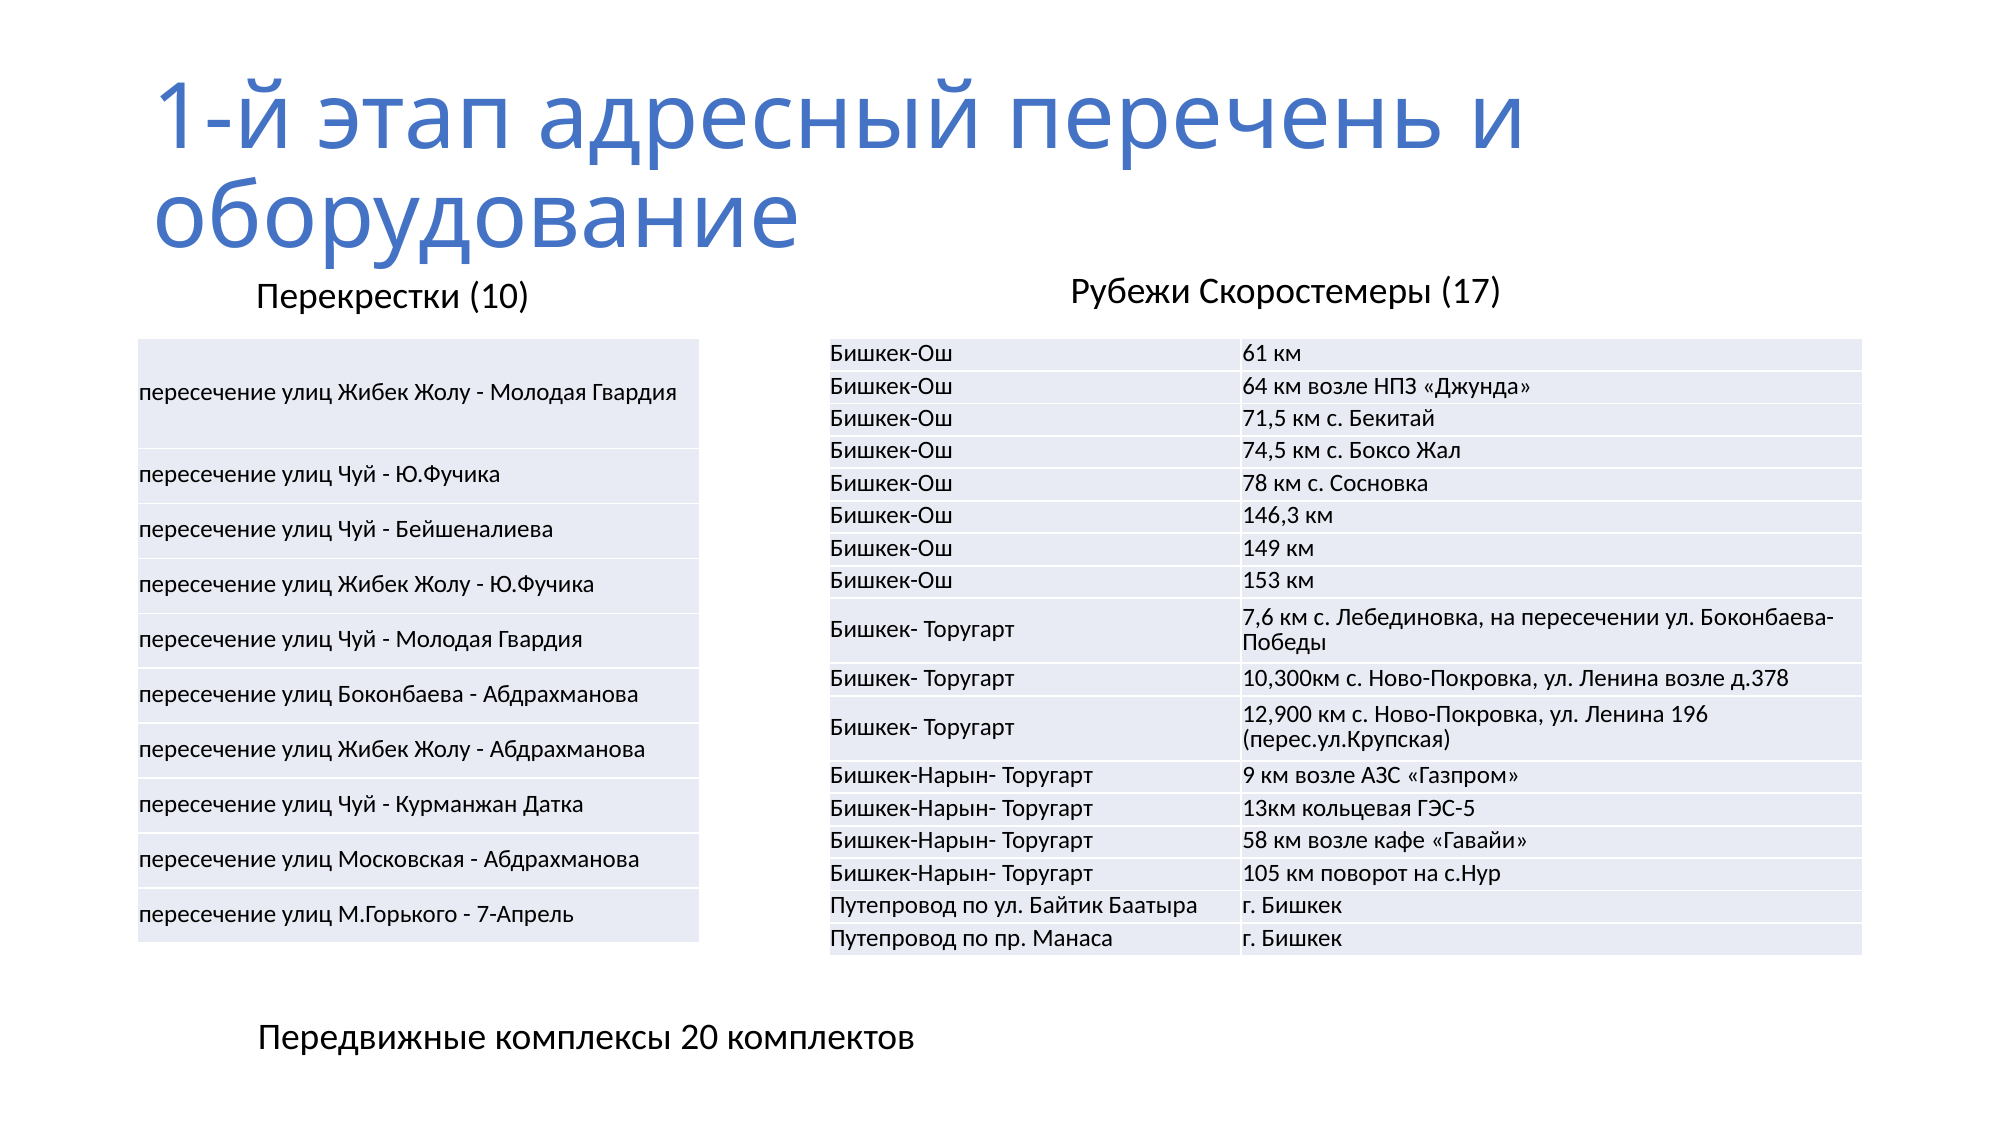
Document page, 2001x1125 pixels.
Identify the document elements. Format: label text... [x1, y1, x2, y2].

table_cell г. Бишкек [1242, 891, 1862, 922]
table_cell г. Бишкек [1242, 924, 1862, 955]
table_cell 64 км возле НПЗ «Джунда» [1242, 372, 1862, 403]
table_cell 149 км [1242, 534, 1862, 565]
table_cell 71,5 км с. Бекитай [1242, 404, 1862, 435]
table_cell пересечение улиц Чуй - Ю.Фучика [138, 449, 699, 503]
table_cell пересечение улиц Жибек Жолу - Абдрахманова [138, 724, 699, 777]
table_cell пересечение улиц Чуй - Молодая Гвардия [138, 614, 699, 667]
table_cell Бишкек-Ош [830, 567, 1240, 597]
table_cell пересечение улиц Московская - Абдрахманова [138, 834, 699, 887]
table_cell пересечение улиц Чуй - Бейшеналиева [138, 504, 699, 558]
table_cell 12,900 км с. Ново-Покровка, ул. Ленина 196 (перес.ул.Крупская) [1242, 697, 1862, 760]
table_cell Бишкек- Торугарт [830, 599, 1240, 662]
table_cell пересечение улиц Жибек Жолу - Ю.Фучика [138, 559, 699, 613]
table_header пересечение улиц Жибек Жолу - Молодая Гвардия [138, 339, 699, 448]
table_cell 105 км поворот на с.Нур [1242, 859, 1862, 890]
table_cell Бишкек-Ош [830, 437, 1240, 467]
table_cell Бишкек-Ош [830, 469, 1240, 500]
table_cell Бишкек- Торугарт [830, 664, 1240, 695]
table_cell пересечение улиц Чуй - Курманжан Датка [138, 779, 699, 832]
table_cell Бишкек-Нарын- Торугарт [830, 859, 1240, 890]
table_cell пересечение улиц М.Горького - 7-Апрель [138, 889, 699, 942]
table_header 61 км [1242, 339, 1862, 370]
table_cell пересечение улиц Боконбаева - Абдрахманова [138, 669, 699, 722]
table_cell 10,300км с. Ново-Покровка, ул. Ленина возле д.378 [1242, 664, 1862, 695]
table_cell Путепровод по ул. Байтик Баатыра [830, 891, 1240, 922]
table_cell Бишкек-Ош [830, 534, 1240, 565]
text_box Рубежи Скоростемеры (17) [1055, 258, 1517, 319]
table_cell Бишкек-Ош [830, 502, 1240, 532]
table_cell Бишкек-Нарын- Торугарт [830, 794, 1240, 825]
table_cell Бишкек- Торугарт [830, 697, 1240, 760]
table_cell Путепровод по пр. Манаса [830, 924, 1240, 955]
table_cell Бишкек-Нарын- Торугарт [830, 827, 1240, 857]
text_box Передвижные комплексы 20 комплектов [243, 1004, 931, 1065]
table_cell 146,3 км [1242, 502, 1862, 532]
table_cell 78 км с. Сосновка [1242, 469, 1862, 500]
table_cell 58 км возле кафе «Гавайи» [1242, 827, 1862, 857]
table_header Бишкек-Ош [830, 339, 1240, 370]
table_cell Бишкек-Ош [830, 372, 1240, 403]
table_cell 7,6 км с. Лебединовка, на пересечении ул. Боконбаева-Победы [1242, 599, 1862, 662]
table_cell Бишкек-Нарын- Торугарт [830, 762, 1240, 792]
table_cell 153 км [1242, 567, 1862, 597]
text_box Перекрестки (10) [241, 263, 545, 324]
title 1-й этап адресный перечень и оборудование [137, 59, 1863, 278]
table_cell Бишкек-Ош [830, 404, 1240, 435]
table_cell 9 км возле АЗС «Газпром» [1242, 762, 1862, 792]
table_cell 13км кольцевая ГЭС-5 [1242, 794, 1862, 825]
table_cell 74,5 км с. Боксо Жал [1242, 437, 1862, 467]
